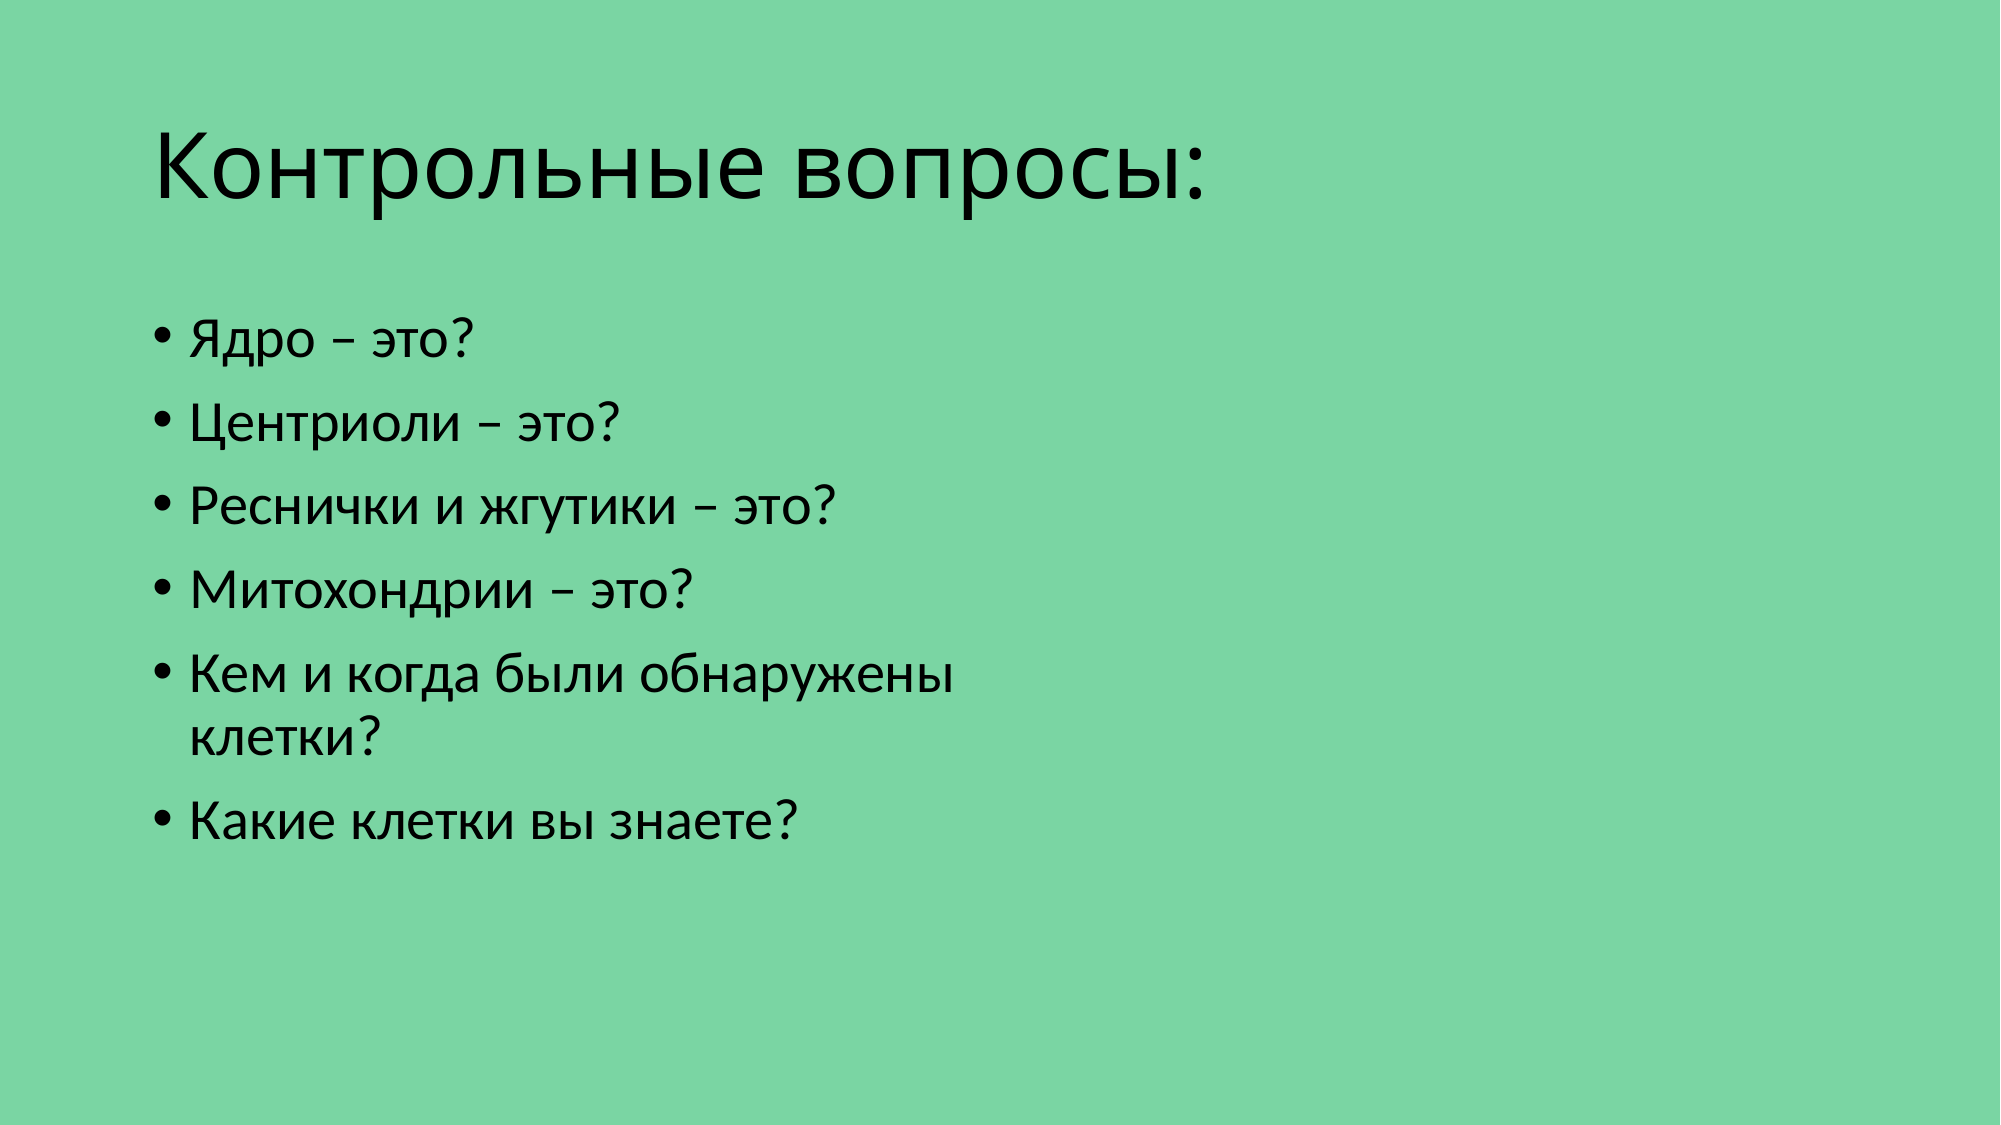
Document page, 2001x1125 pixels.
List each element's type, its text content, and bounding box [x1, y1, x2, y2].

title Контрольные вопросы: [137, 59, 1863, 278]
list Ядро – это? Центриоли – это? Реснички и жгутики – это? Митохондрии – это? Кем и когда были обнаружены клетки? Какие клетки вы знаете? [137, 299, 988, 1014]
